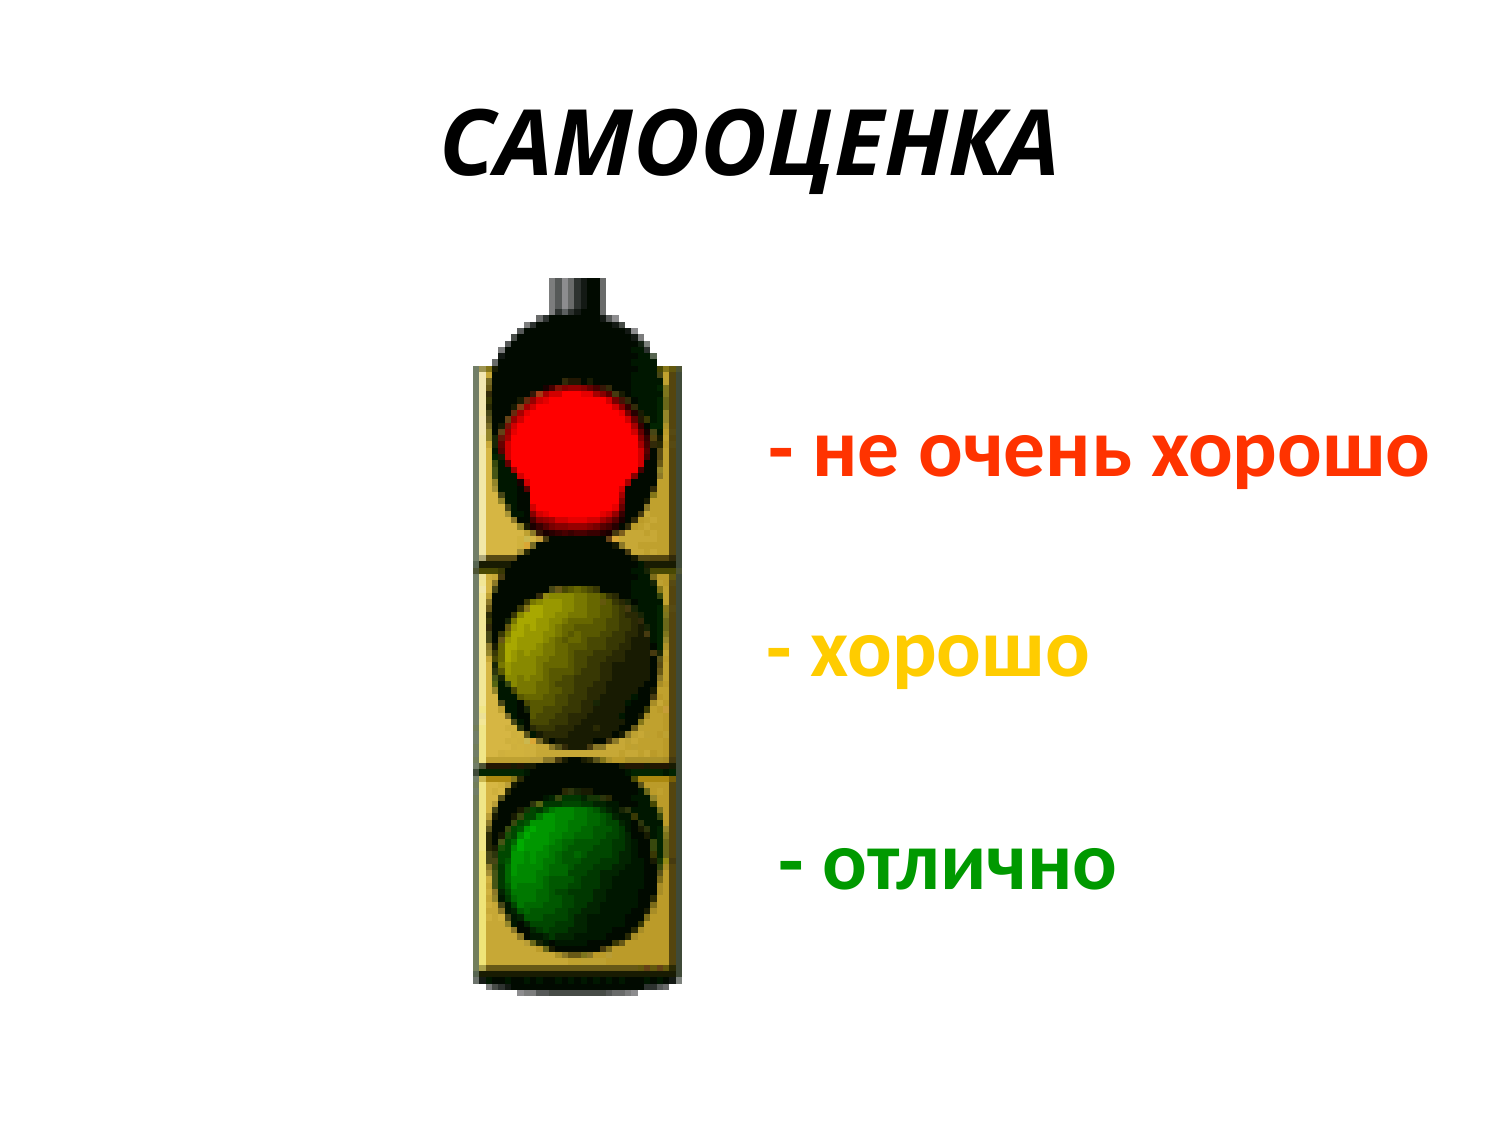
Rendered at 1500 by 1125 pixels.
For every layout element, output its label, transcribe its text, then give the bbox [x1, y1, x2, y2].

text_box - отлично [763, 798, 1133, 914]
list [442, 278, 714, 1022]
title САМООЦЕНКА [75, 45, 1425, 233]
text_box - не очень хорошо [753, 385, 1447, 501]
text_box - хорошо [751, 586, 1106, 701]
